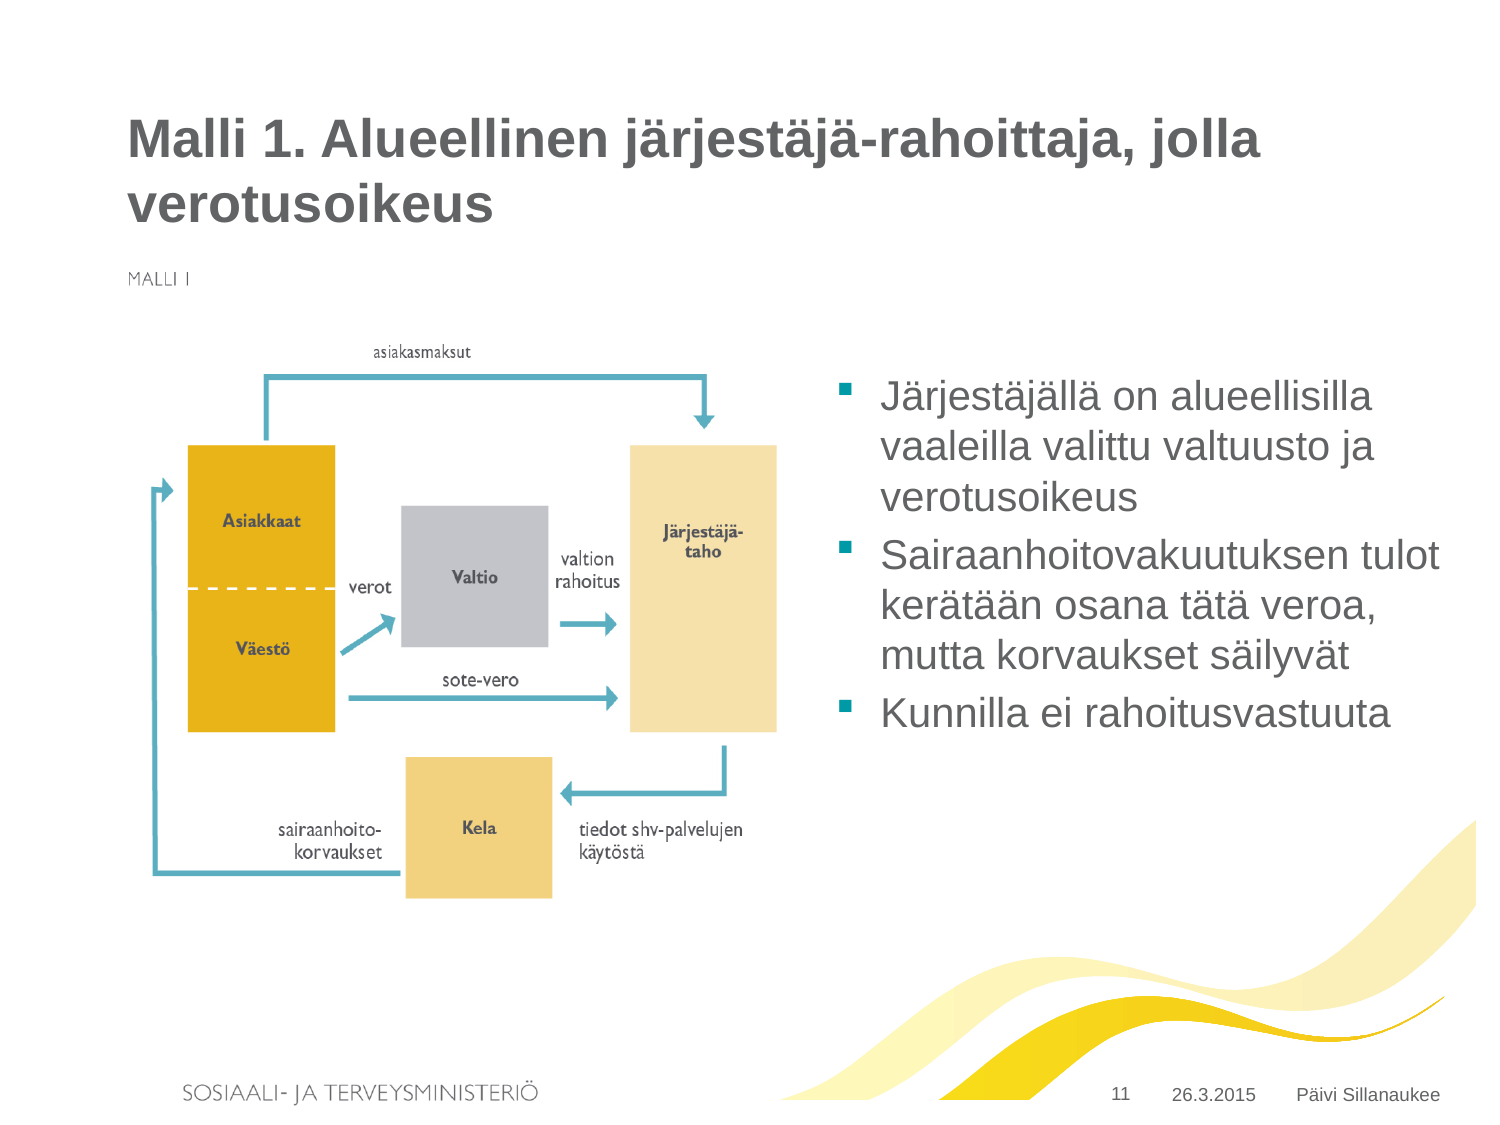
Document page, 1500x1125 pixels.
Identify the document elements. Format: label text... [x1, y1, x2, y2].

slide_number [1145, 1076, 1281, 1113]
slide_number 11 [1067, 1076, 1145, 1113]
footer Päivi Sillanaukee [1281, 1076, 1485, 1113]
list Järjestäjällä on alueellisilla vaaleilla valittu valtuusto ja verotusoikeus Sairaanhoitovakuutuksen tulot kerätään osana tätä veroa, mutta korvaukset säilyvät Kunnilla ei rahoitusvastuuta [820, 361, 1459, 1083]
picture [177, 1074, 543, 1110]
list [0, 231, 810, 1000]
title Malli 1. Alueellinen järjestäjä-rahoittaja, jolla verotusoikeus [112, 54, 1365, 242]
